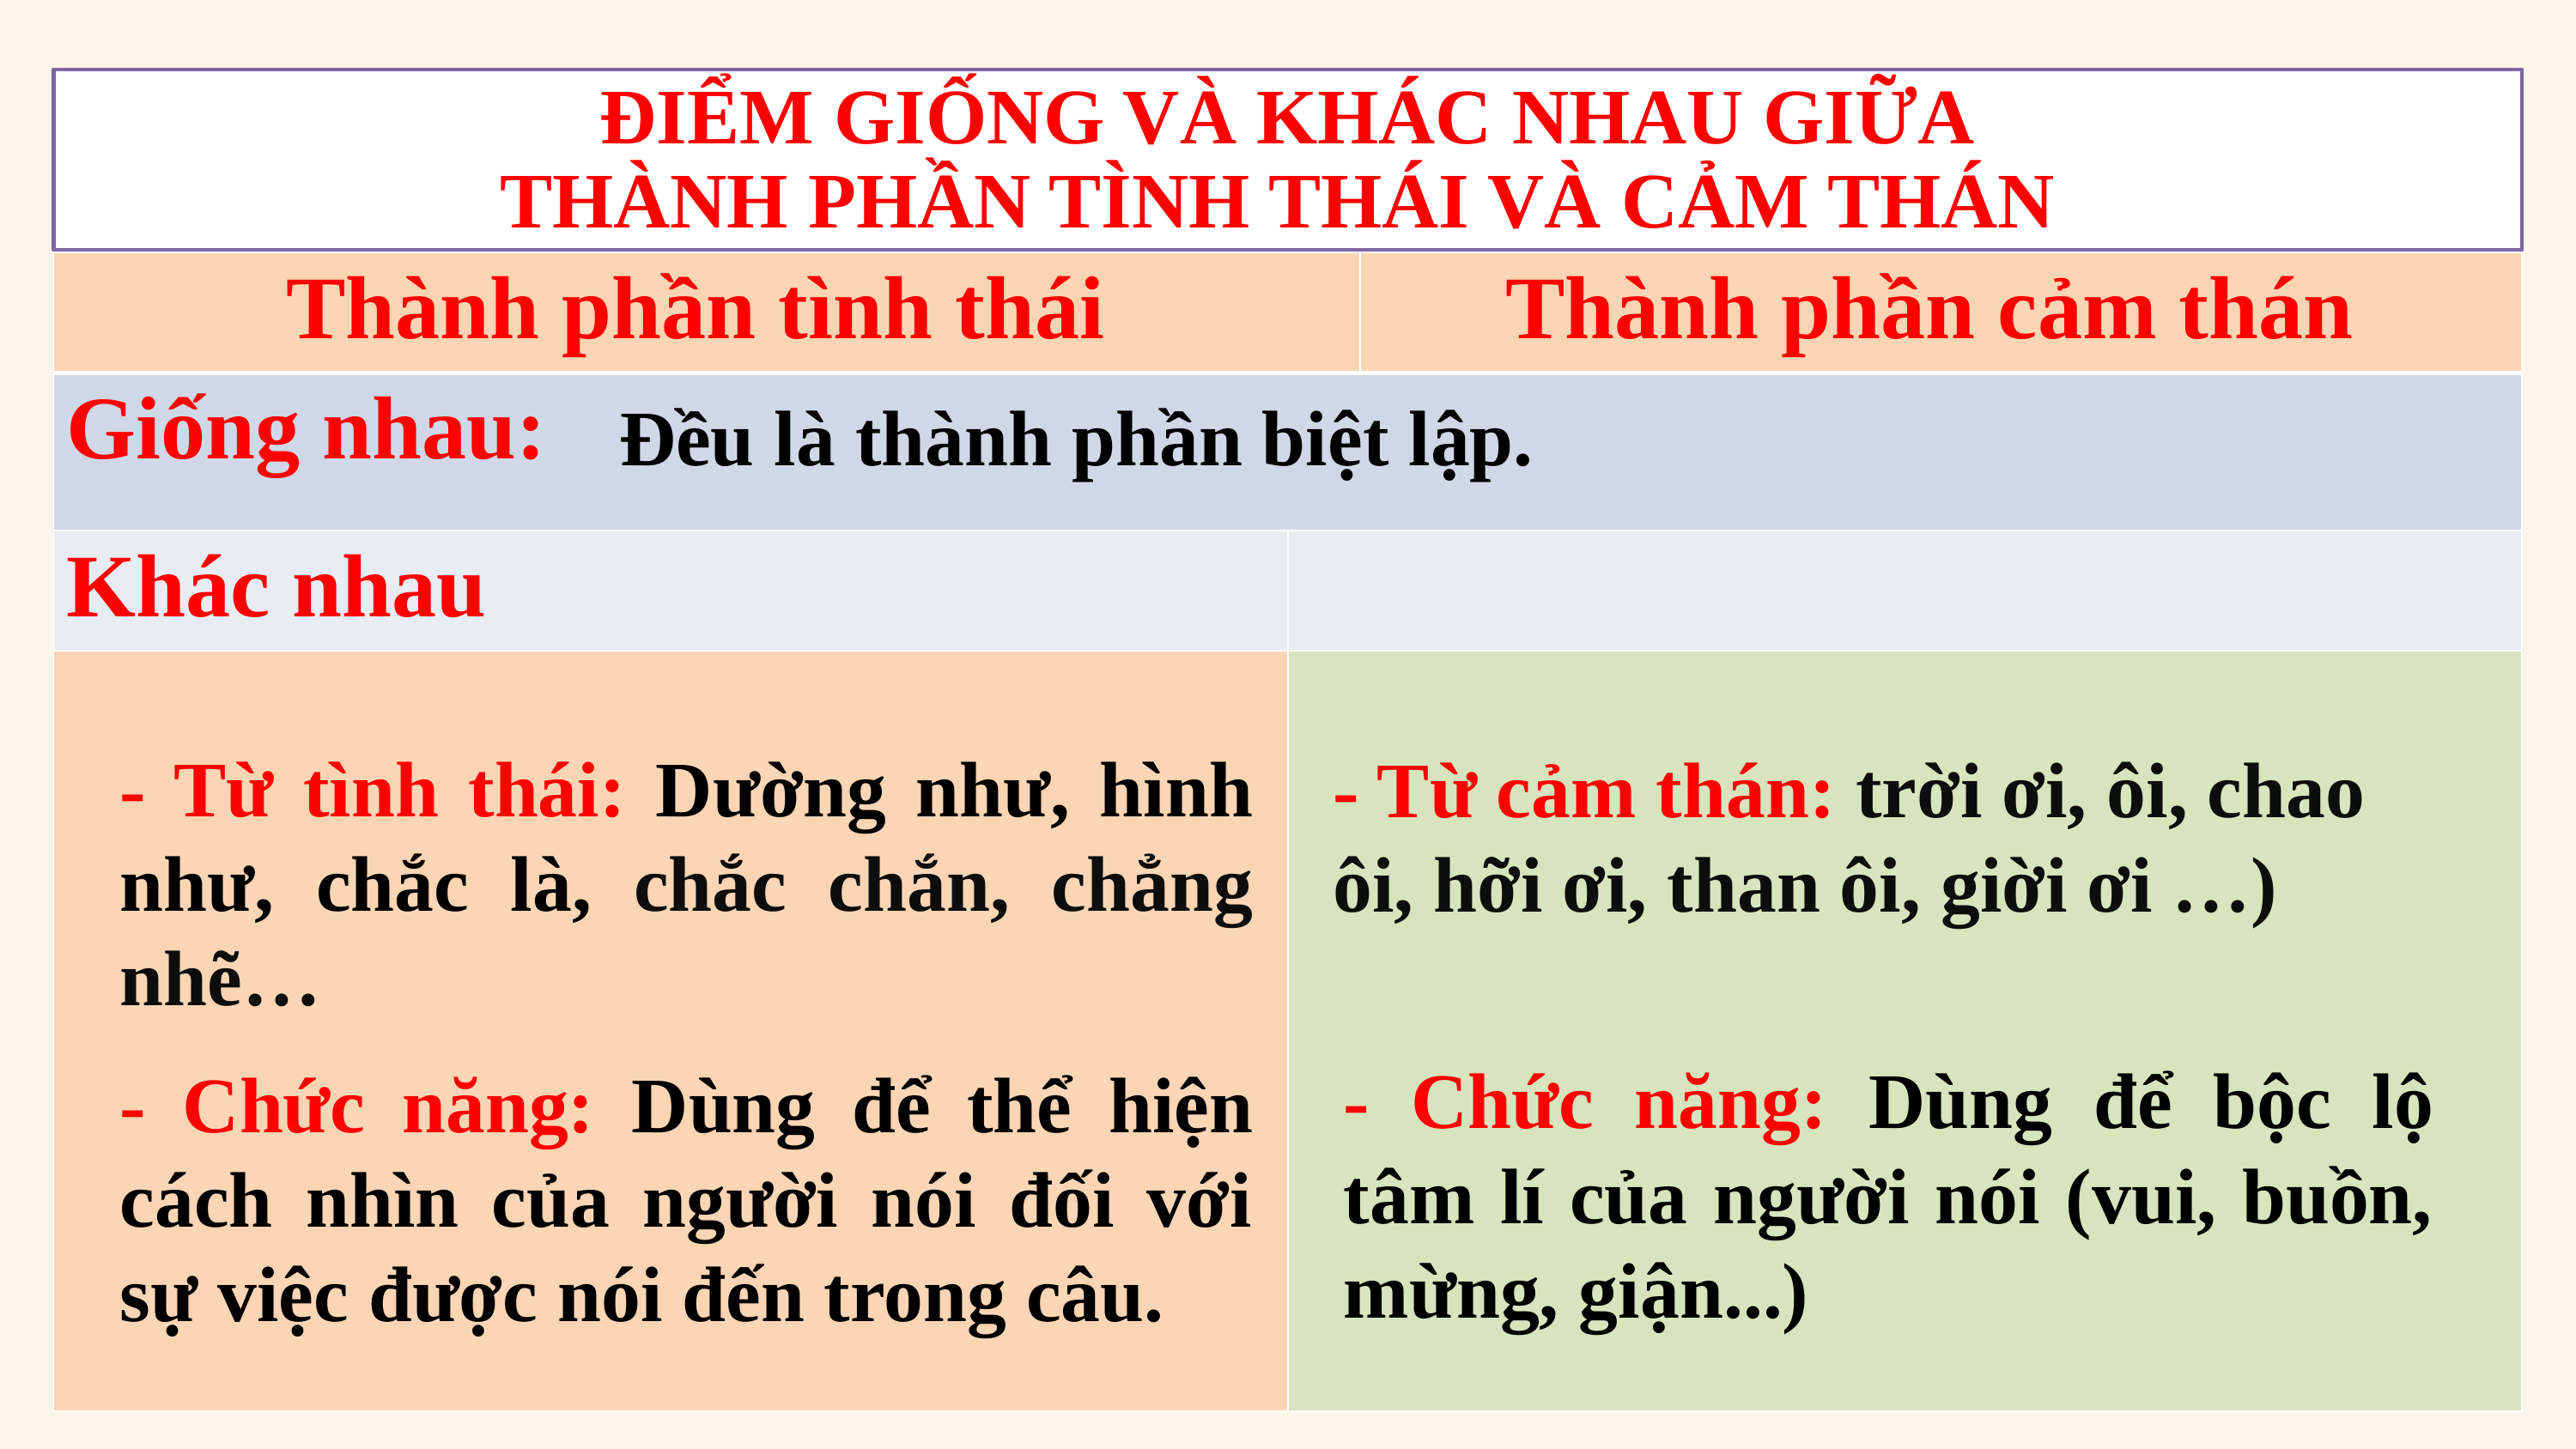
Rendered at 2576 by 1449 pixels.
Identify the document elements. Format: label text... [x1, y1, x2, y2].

table_cell [54, 652, 1287, 1410]
text_box - Từ cảm thán: trời ơi, ôi, chao ôi, hỡi ơi, than ôi, giời ơi …) [1320, 732, 2437, 935]
text_box - Chức năng: Dùng để bộc lộ tâm lí của người nói (vui, buồn, mừng, giận...) [1331, 1044, 2447, 1340]
text_box - Từ tình thái: Dường như, hình như, chắc là, chắc chắn, chẳng nhẽ… [106, 731, 1267, 1028]
table_cell Giống nhau: [54, 375, 2521, 530]
text_box Đều là thành phần biệt lập. [606, 380, 1943, 488]
table_header Thành phần cảm thán [1361, 253, 2521, 371]
table_cell [1289, 652, 2521, 1410]
table_cell [1289, 531, 2521, 650]
text_box ĐIỂM GIỐNG VÀ KHÁC NHAU GIỮA THÀNH PHẦN TÌNH THÁI VÀ CẢM THÁN [52, 68, 2524, 252]
table_cell Khác nhau [54, 531, 1287, 650]
table_header Thành phần tình thái [54, 253, 1359, 371]
text_box - Chức năng: Dùng để thể hiện cách nhìn của người nói đối với sự việc được nói đến trong câu. [106, 1047, 1267, 1343]
